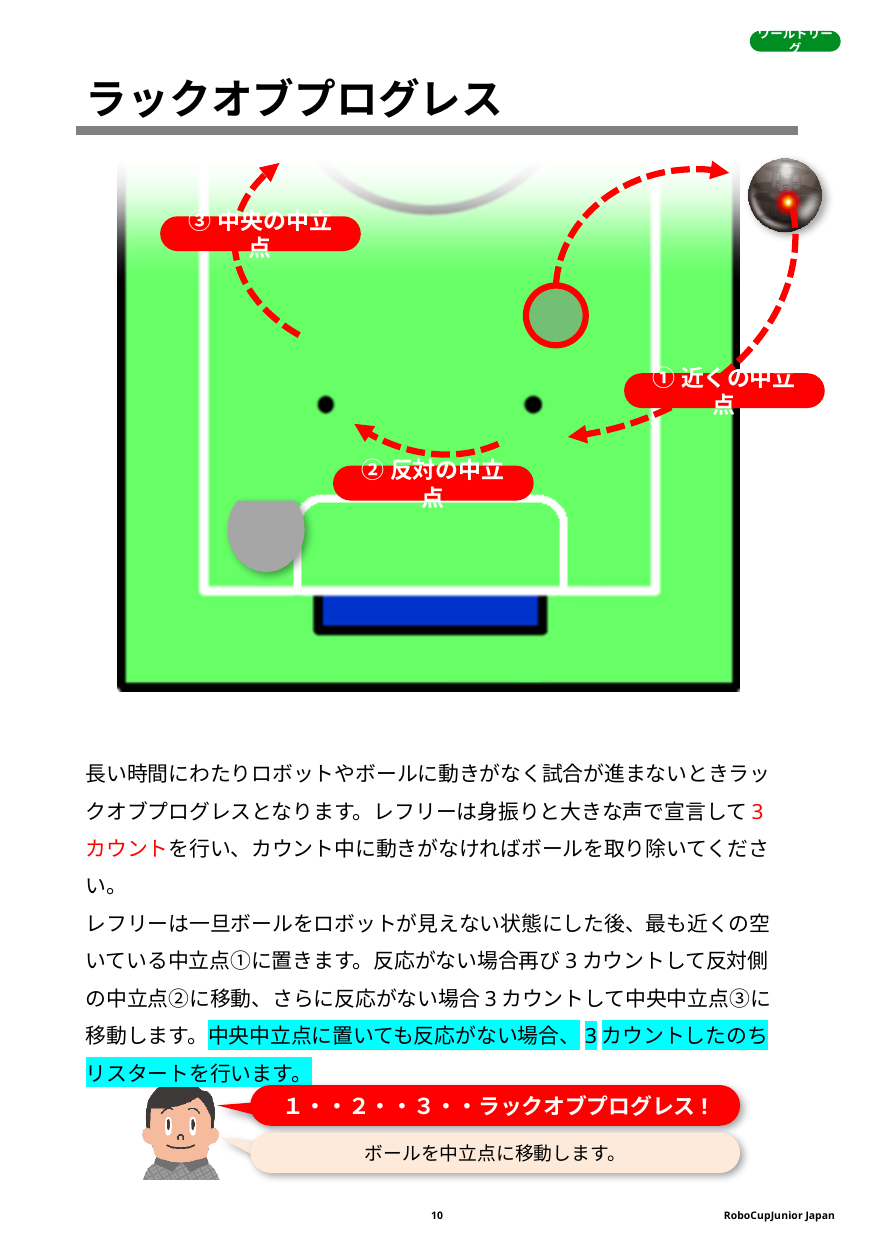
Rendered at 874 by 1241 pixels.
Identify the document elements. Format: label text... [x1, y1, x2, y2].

picture [117, 158, 740, 693]
picture [741, 151, 829, 239]
picture [134, 1071, 228, 1180]
text_box ワールドリーグ [747, 28, 843, 54]
text_box [743, 247, 796, 358]
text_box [218, 1084, 741, 1174]
text_box 長い時間にわたりロボットやボールに動きがなく試合が進まないときラックオブプログレスとなります。レフリーは身振りと大きな声で宣言して3カウントを行い、カウント中に動きがなければボールを取り除いてください。 レフリーは一旦ボールをロボットが見えない状態にした後、最も近くの空いている中立点①に置きます。反応がない場合再び3カウントして反対側の中立点②に移動、さらに反応がない場合3カウントして中央中立点③に移動します。中央中立点に置いても反応がない場合、3カウントしたのちリスタートを行います。 [70, 741, 796, 1096]
text_box ①近くの中立点 [743, 371, 827, 411]
slide_number 10 [387, 1198, 487, 1235]
text_box ラックオブプログレス [70, 64, 685, 131]
footer RoboCupJunior Japan [566, 1198, 851, 1235]
